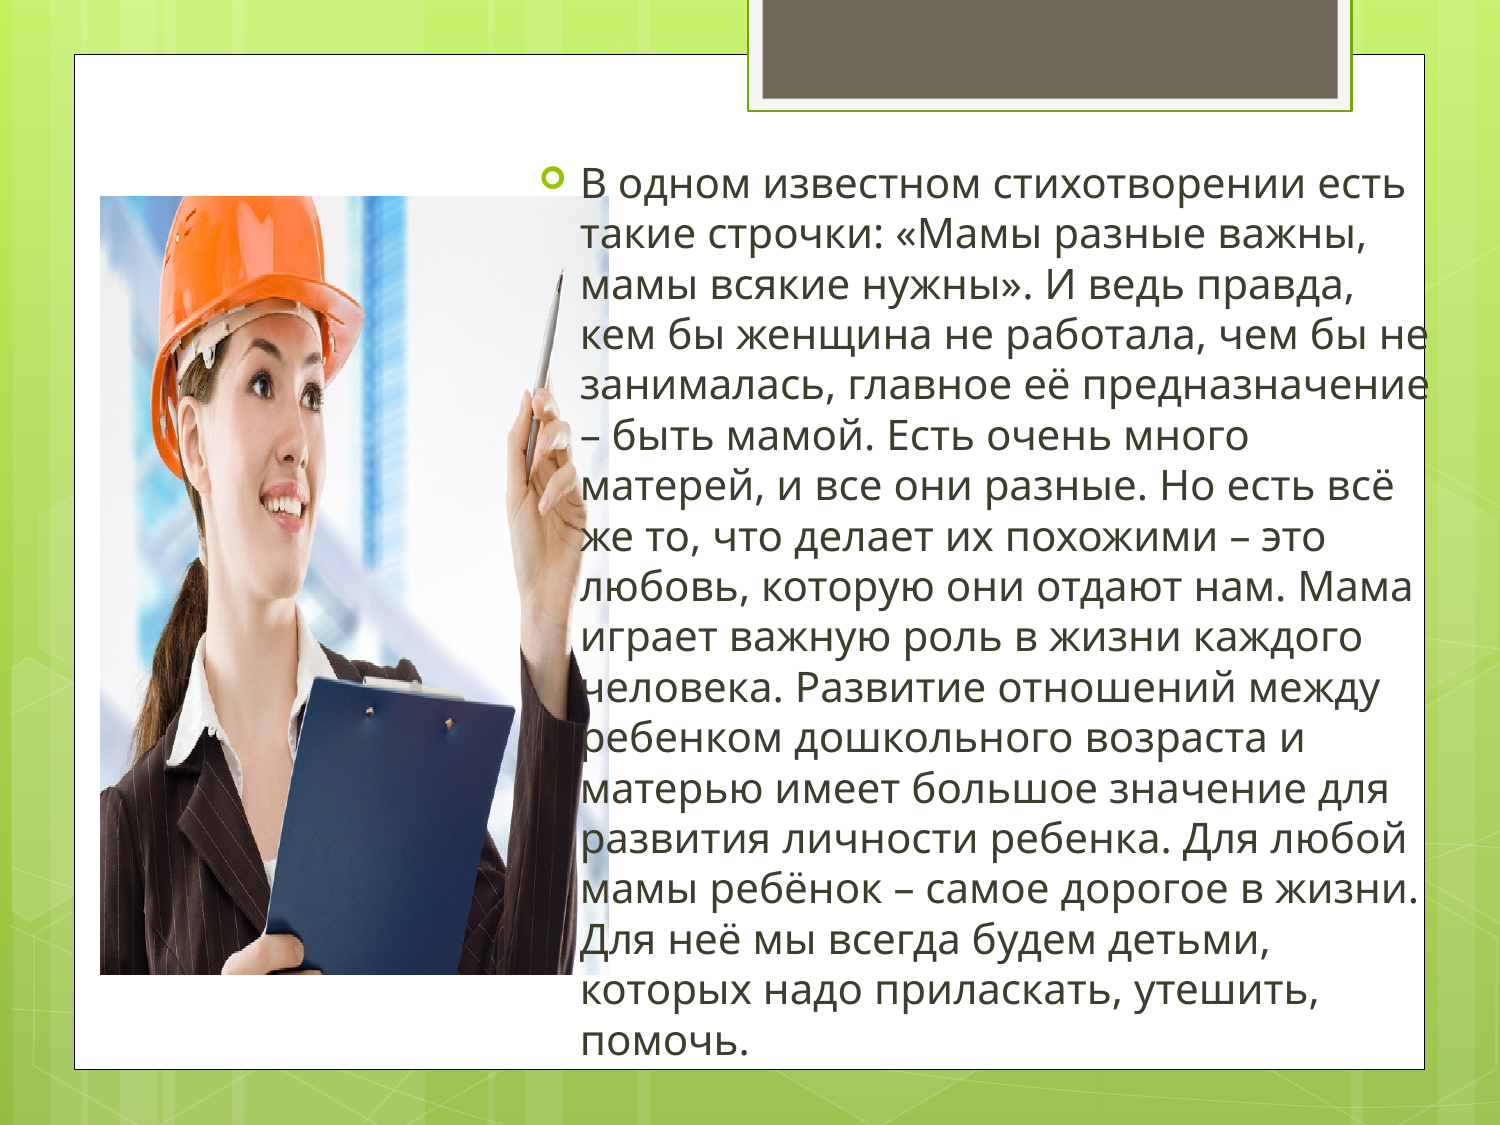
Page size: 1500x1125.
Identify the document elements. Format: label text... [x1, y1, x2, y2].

list В одном известном стихотворении есть такие строчки: «Мамы разные важны, мамы всякие нужны». И ведь правда, кем бы женщина не работала, чем бы не занималась, главное её предназначение – быть мамой. Есть очень много матерей, и все они разные. Но есть всё же то, что делает их похожими – это любовь, которую они отдают нам. Мама играет важную роль в жизни каждого человека. Развитие отношений между ребенком дошкольного возраста и матерью имеет большое значение для развития личности ребенка. Для любой мамы ребёнок – самое дорогое в жизни. Для неё мы всегда будем детьми, которых надо приласкать, утешить, помочь. [513, 149, 1447, 1083]
picture [100, 195, 609, 975]
